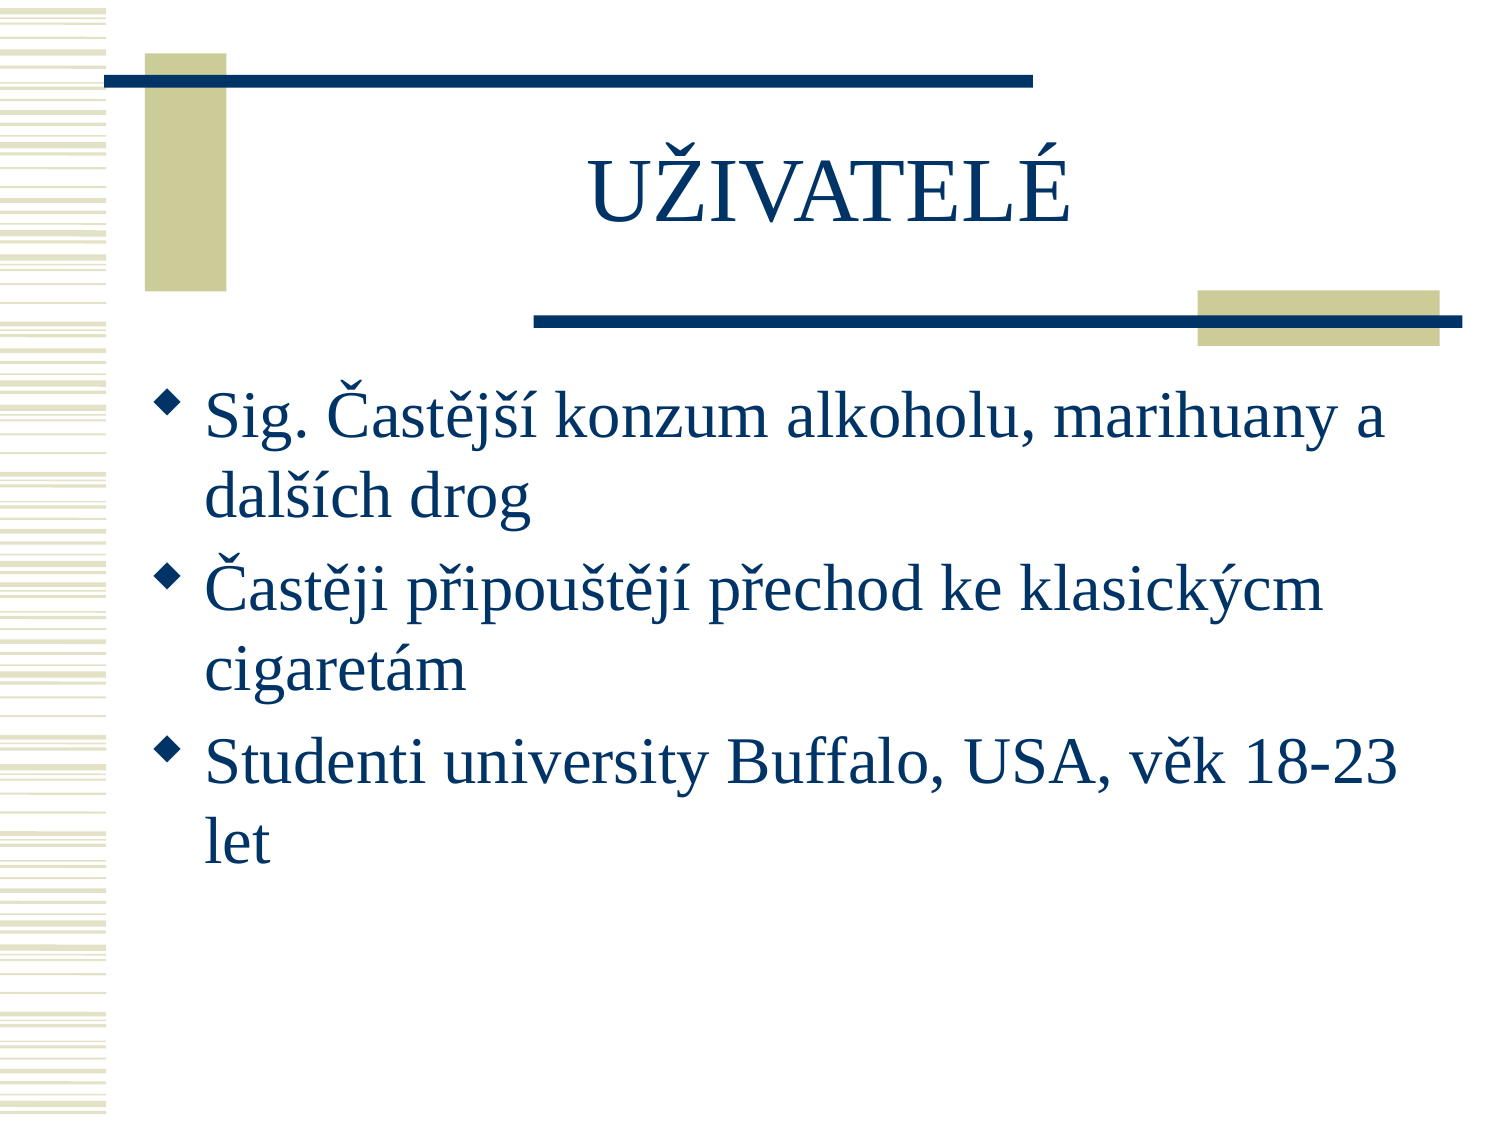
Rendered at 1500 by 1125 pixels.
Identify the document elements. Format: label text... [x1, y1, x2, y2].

list Sig. Častější konzum alkoholu, marihuany a dalších drog Častěji připouštějí přechod ke klasickýcm cigaretám Studenti university Buffalo, USA, věk 18-23 let [132, 363, 1439, 1000]
title UŽIVATELÉ [225, 99, 1436, 288]
